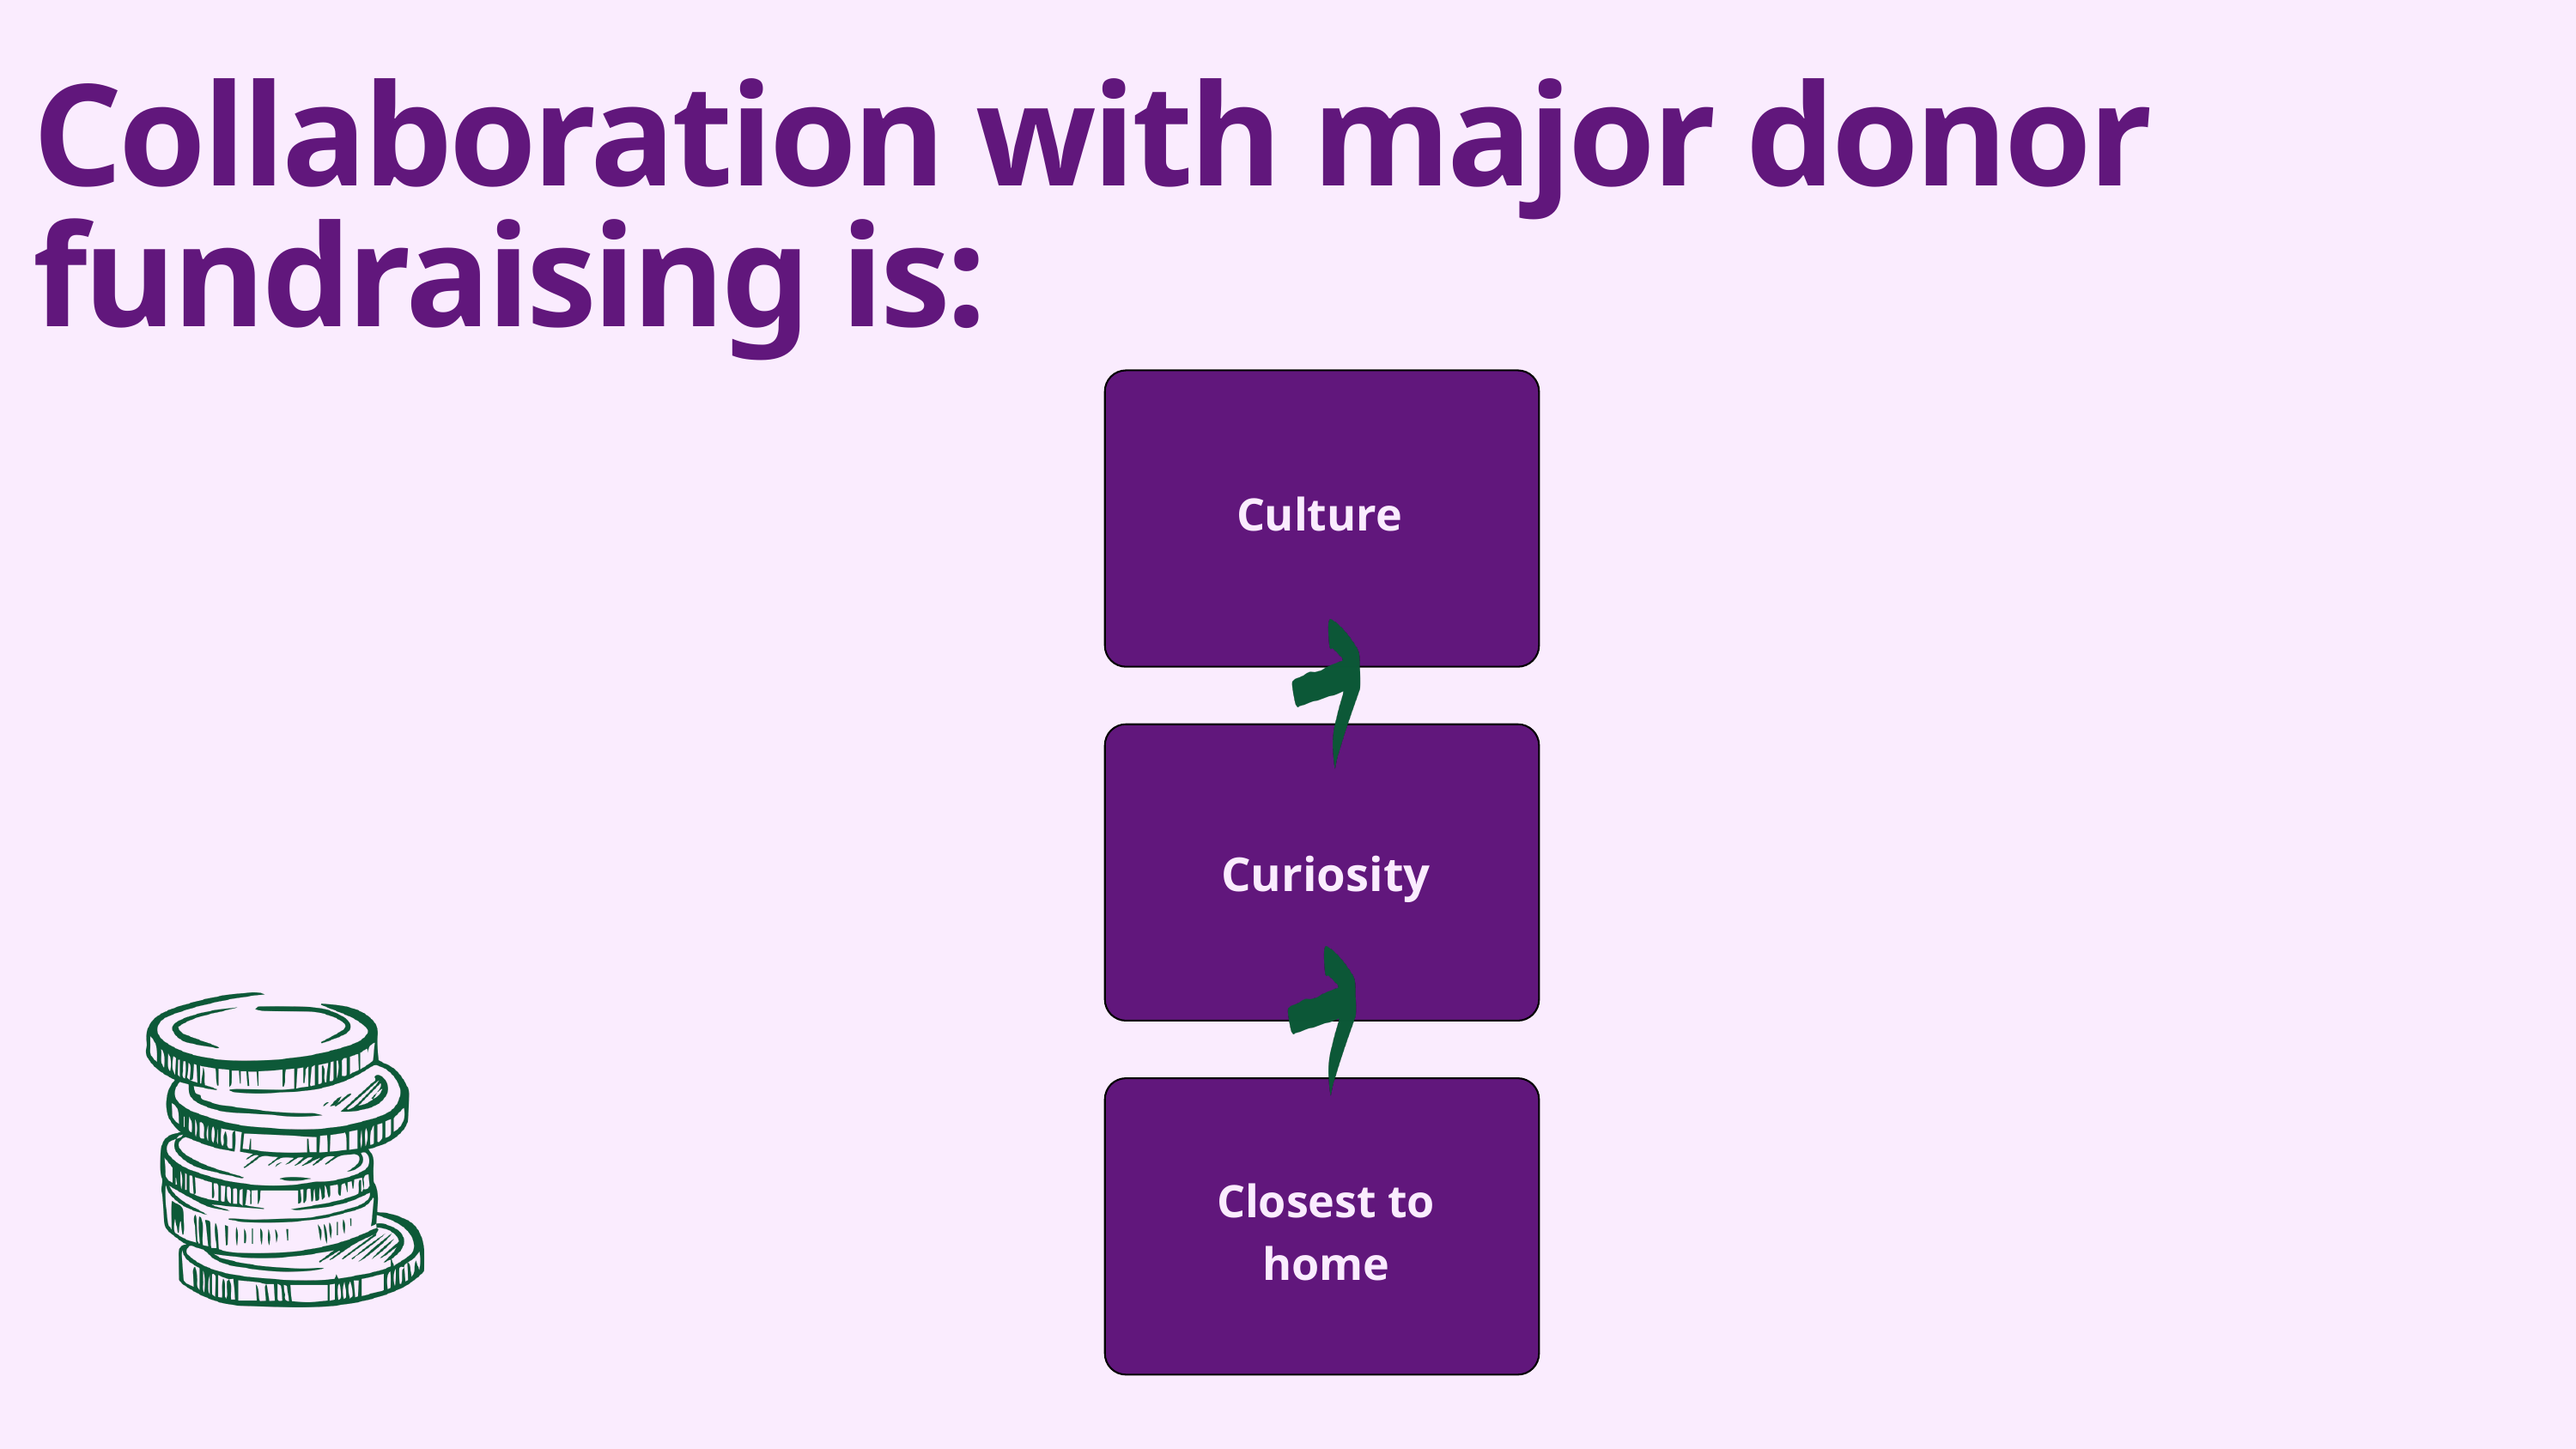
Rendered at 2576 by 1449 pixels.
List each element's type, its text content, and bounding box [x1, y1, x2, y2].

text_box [1104, 370, 1540, 667]
text_box [144, 992, 425, 1309]
text_box Collaboration with major donor fundraising is: [33, 72, 2379, 355]
text_box [1291, 674, 1361, 723]
text_box [1287, 1028, 1357, 1076]
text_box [1104, 1077, 1540, 1375]
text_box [1104, 724, 1540, 1022]
